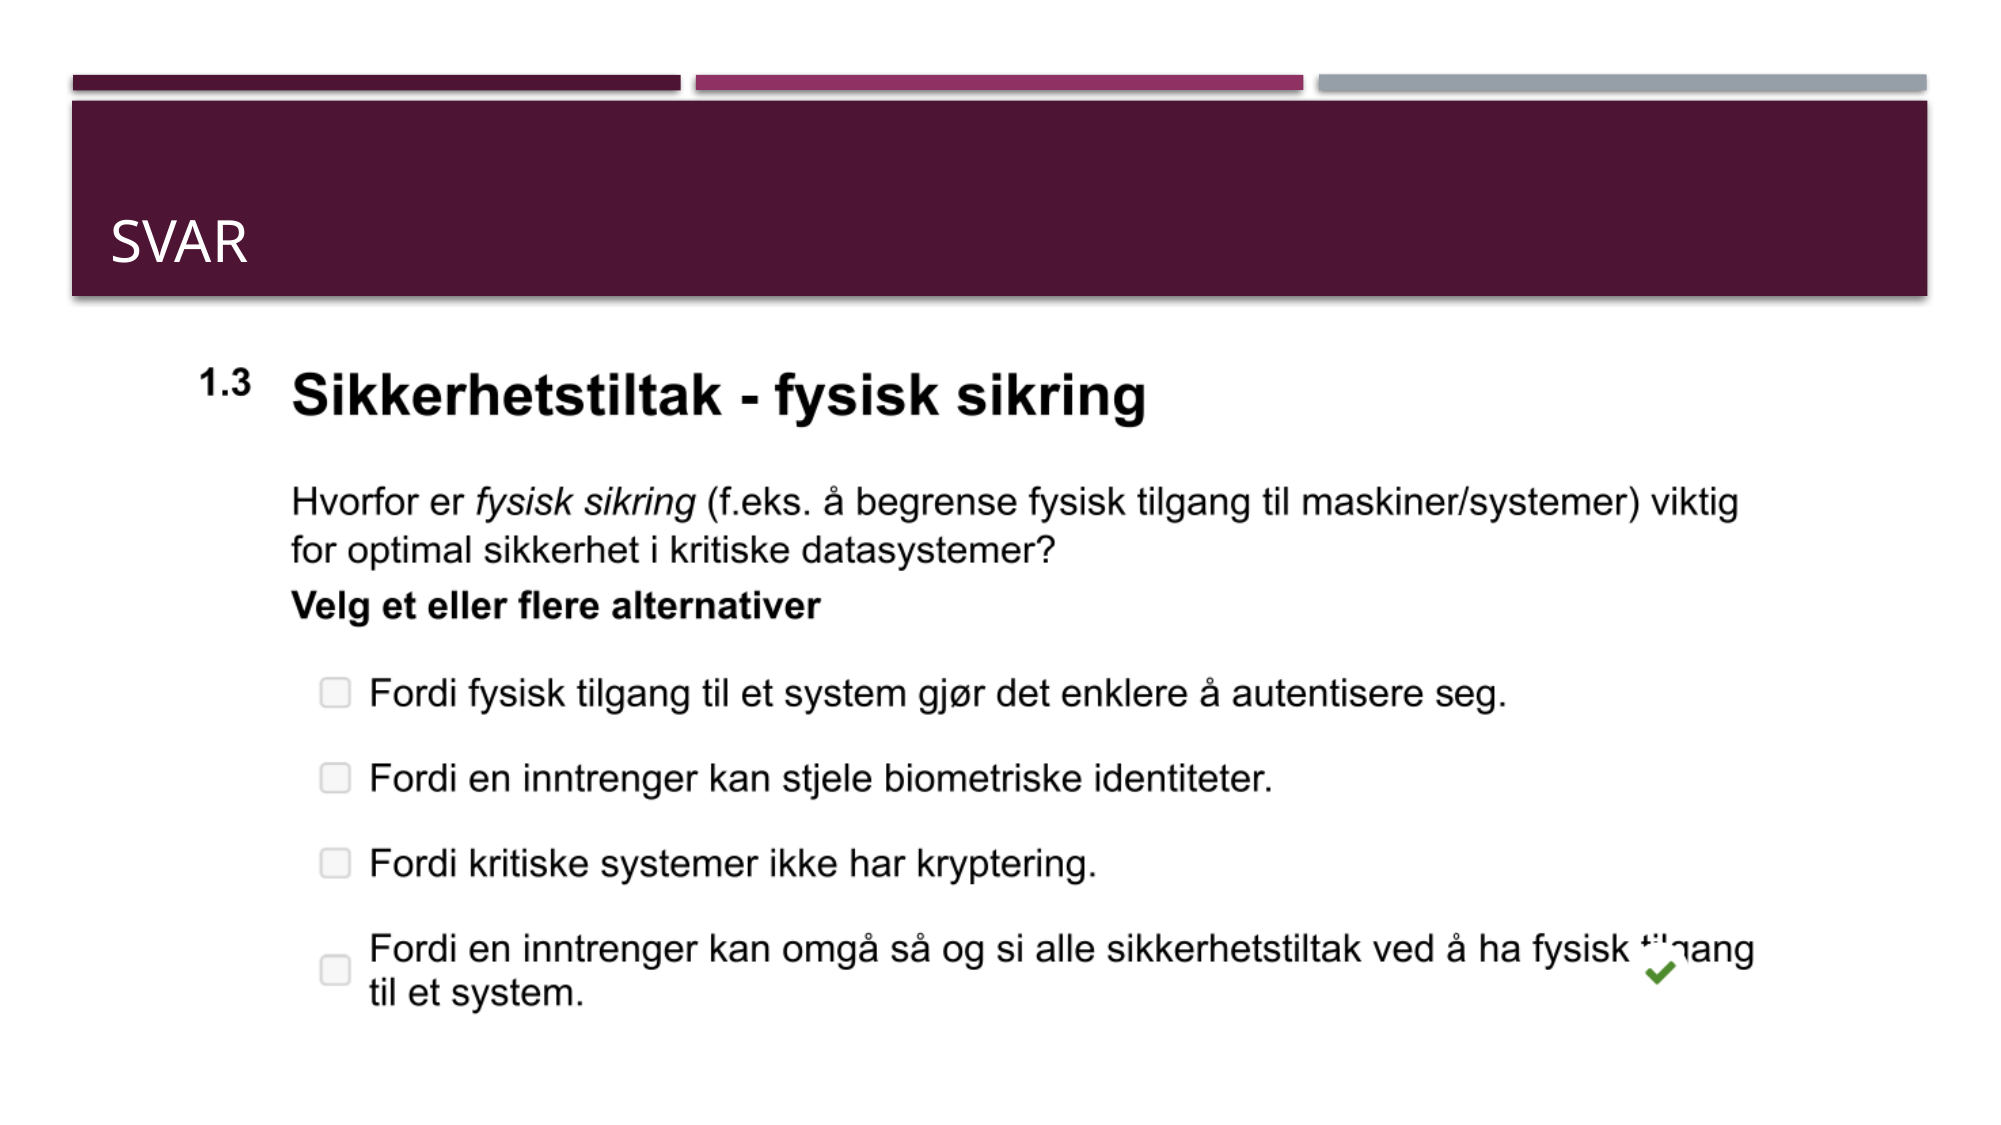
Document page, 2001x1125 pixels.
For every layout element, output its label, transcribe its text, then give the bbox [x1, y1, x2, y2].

title svar [95, 115, 1905, 282]
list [171, 342, 1781, 1055]
